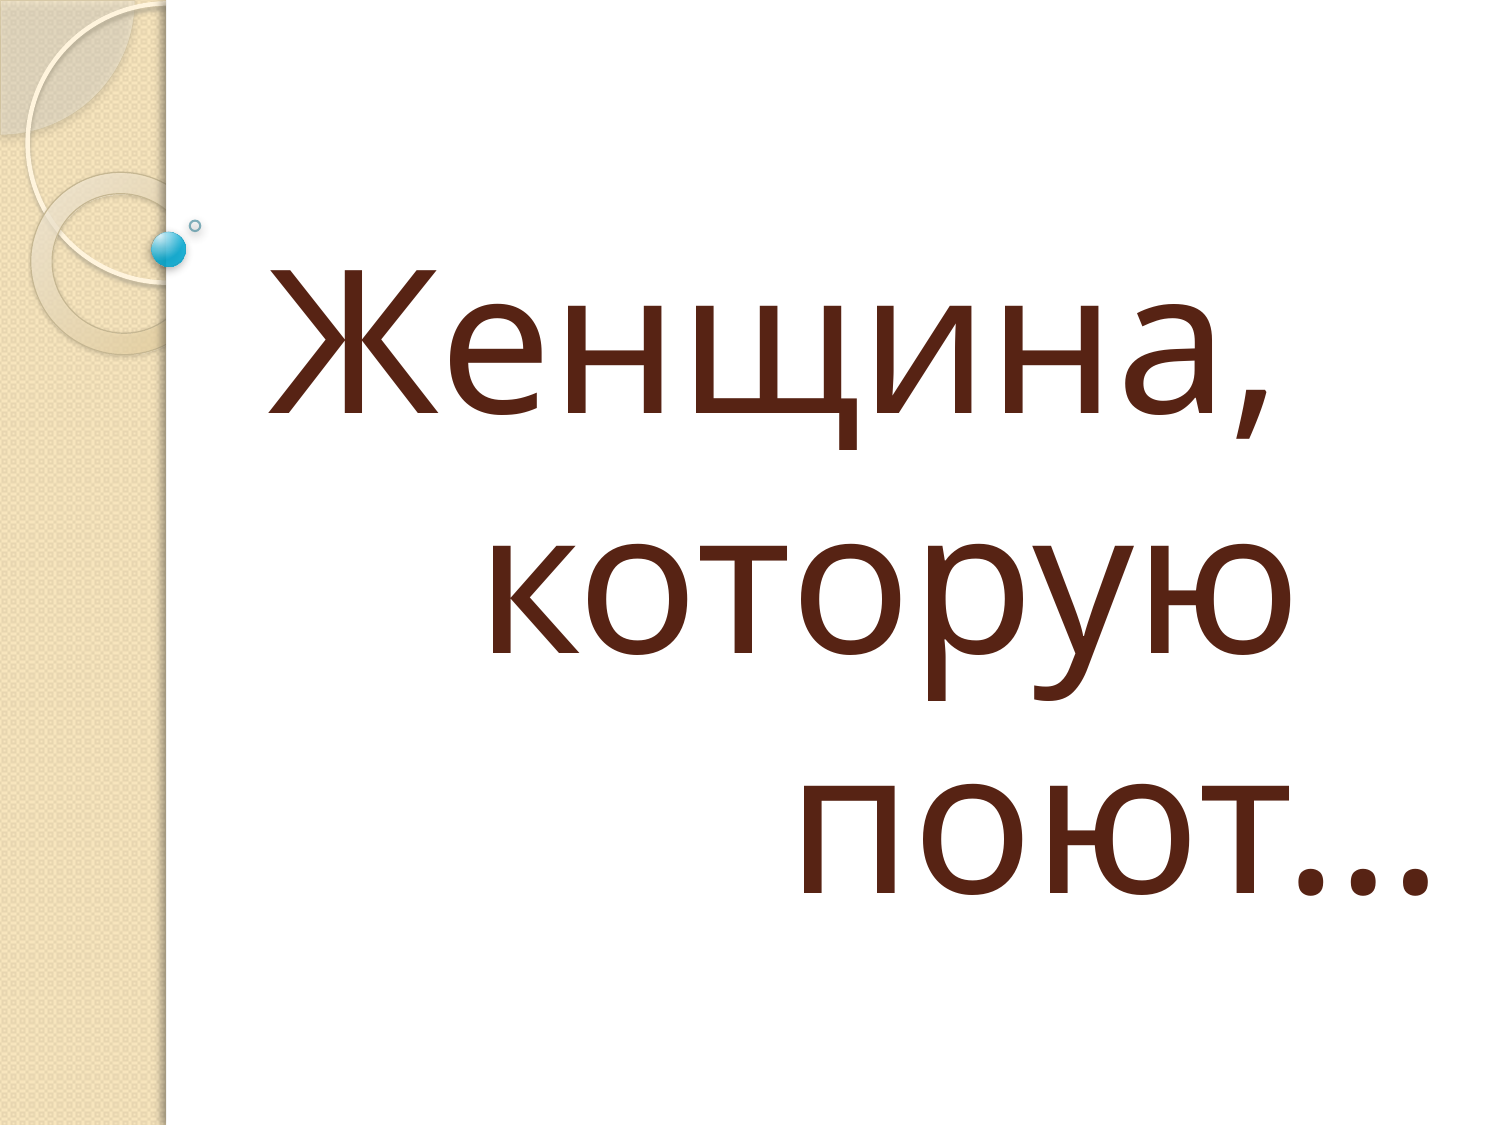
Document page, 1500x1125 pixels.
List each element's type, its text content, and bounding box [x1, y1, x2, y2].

title Женщина, которую поют… [253, 456, 1469, 941]
